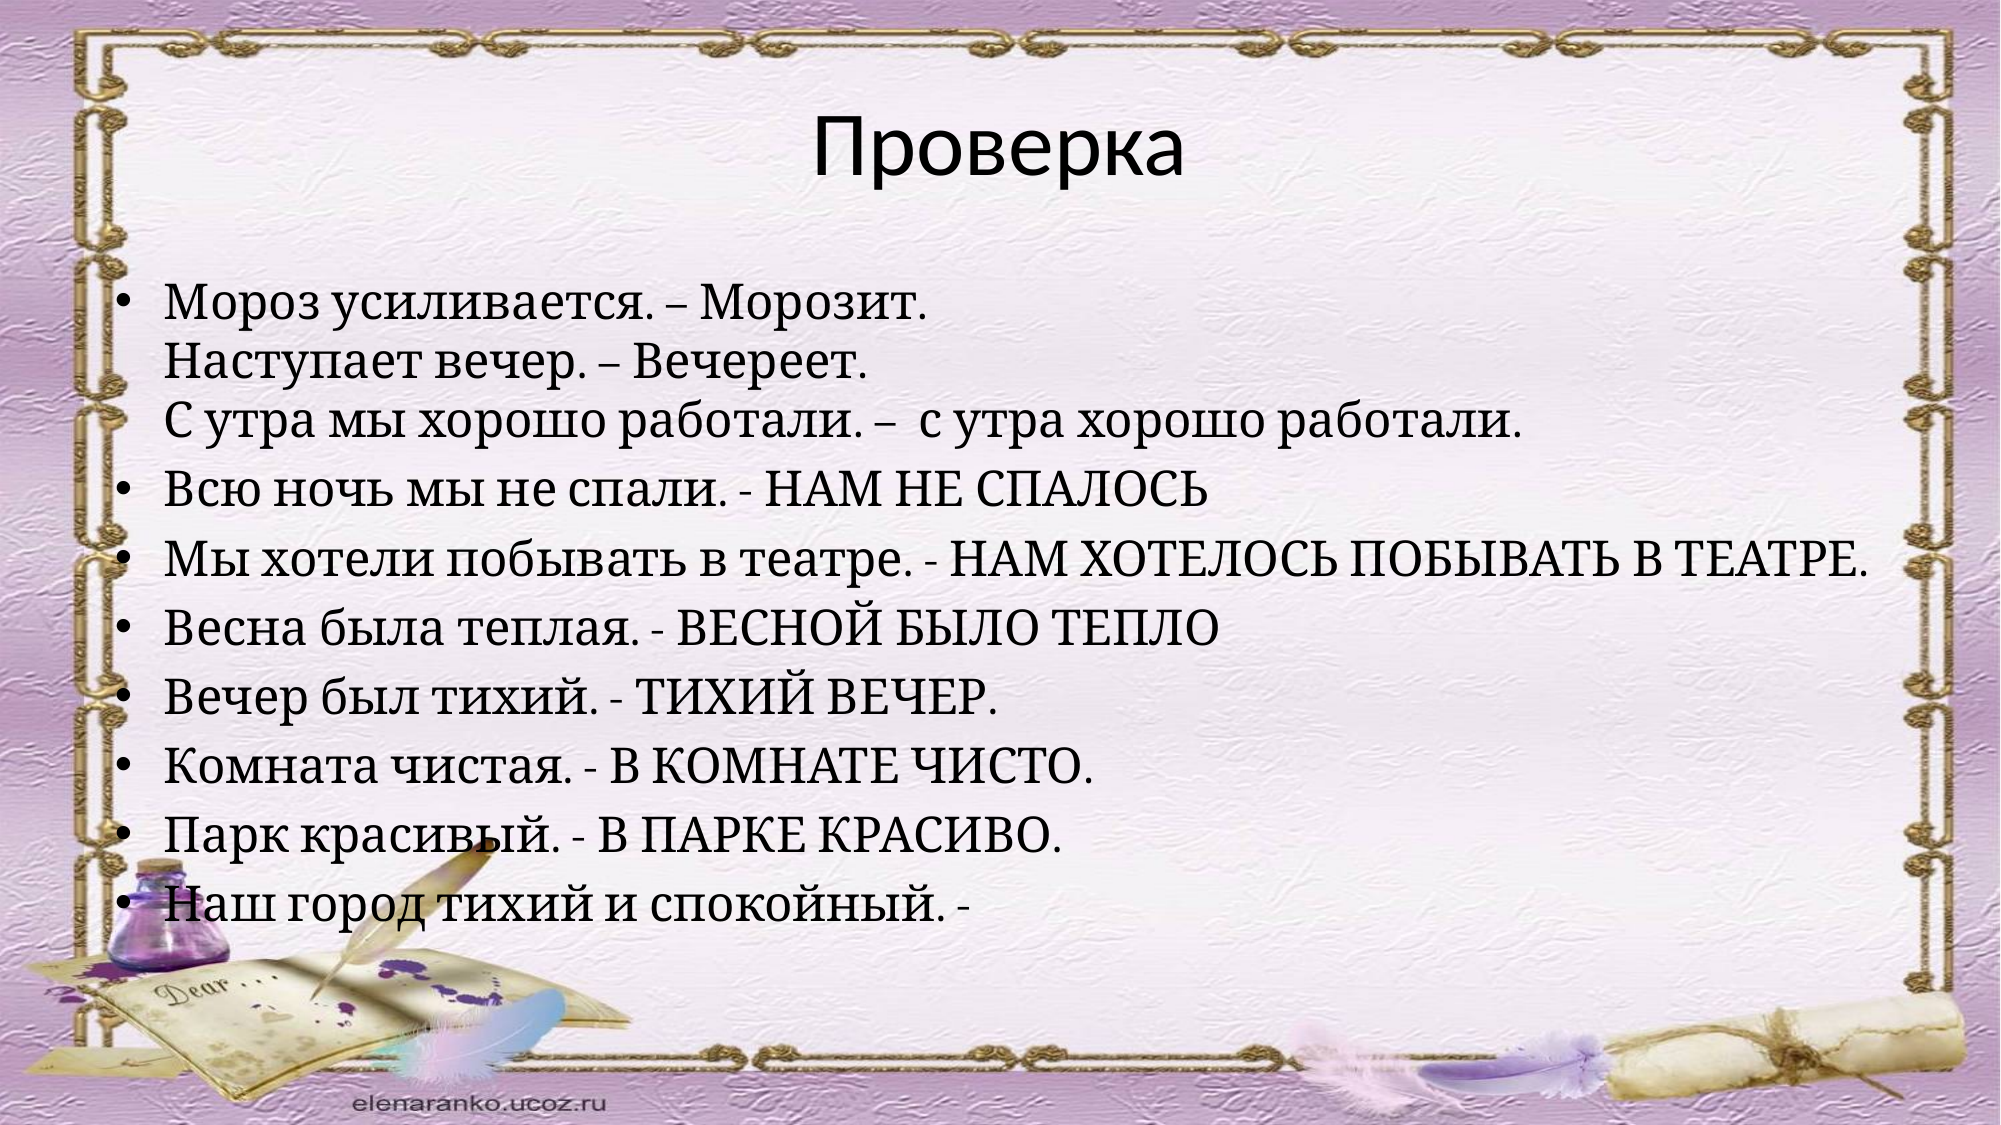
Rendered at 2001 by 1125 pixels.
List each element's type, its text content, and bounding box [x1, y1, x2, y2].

picture [0, 0, 2001, 1125]
title Проверка [99, 45, 1900, 233]
list Мороз усиливается. – Морозит. Наступает вечер. – Вечереет. С утра мы хорошо работали. – с утра хорошо работали. Всю ночь мы не спали. - НАМ НЕ СПАЛОСЬ Мы хотели побывать в театре. - НАМ ХОТЕЛОСЬ ПОБЫВАТЬ В ТЕАТРЕ. Весна была теплая. - ВЕСНОЙ БЫЛО ТЕПЛО Вечер был тихий. - ТИХИЙ ВЕЧЕР. Комната чистая. - В КОМНАТЕ ЧИСТО. Парк красивый. - В ПАРКЕ КРАСИВО. Наш город тихий и спокойный. - [99, 262, 1900, 1005]
